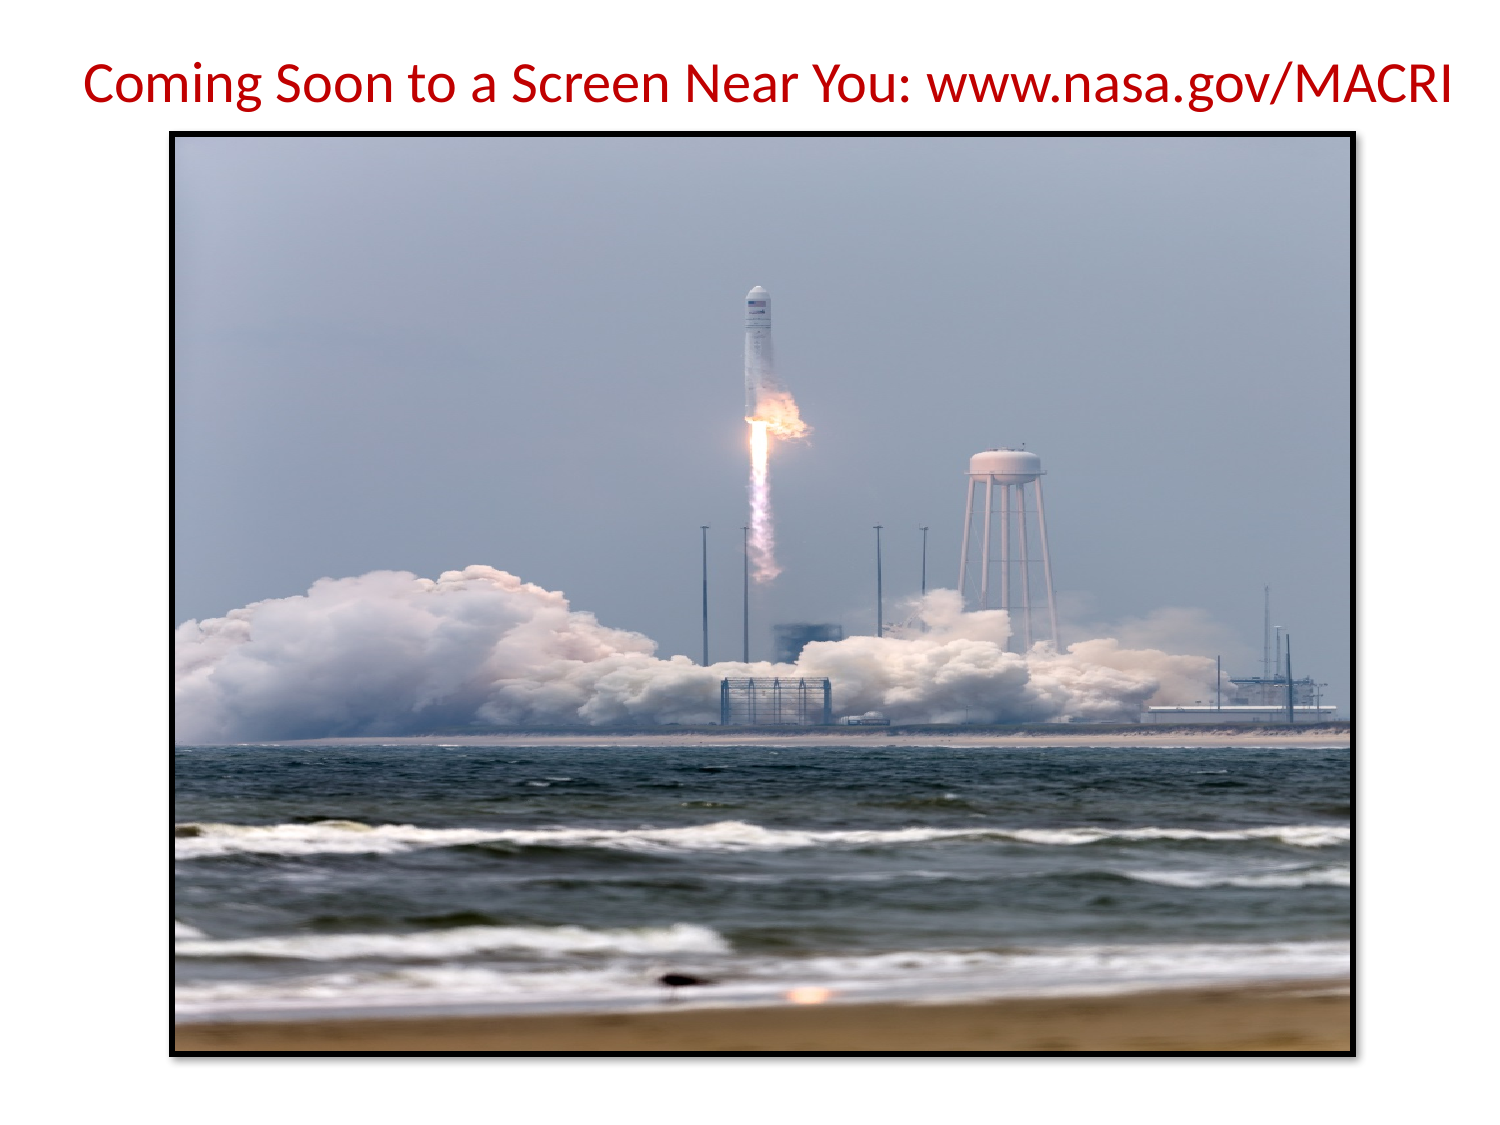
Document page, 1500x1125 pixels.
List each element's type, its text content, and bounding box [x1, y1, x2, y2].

title Coming Soon to a Screen Near You: www.nasa.gov/MACRI [12, 45, 1500, 113]
picture [174, 137, 1351, 1052]
